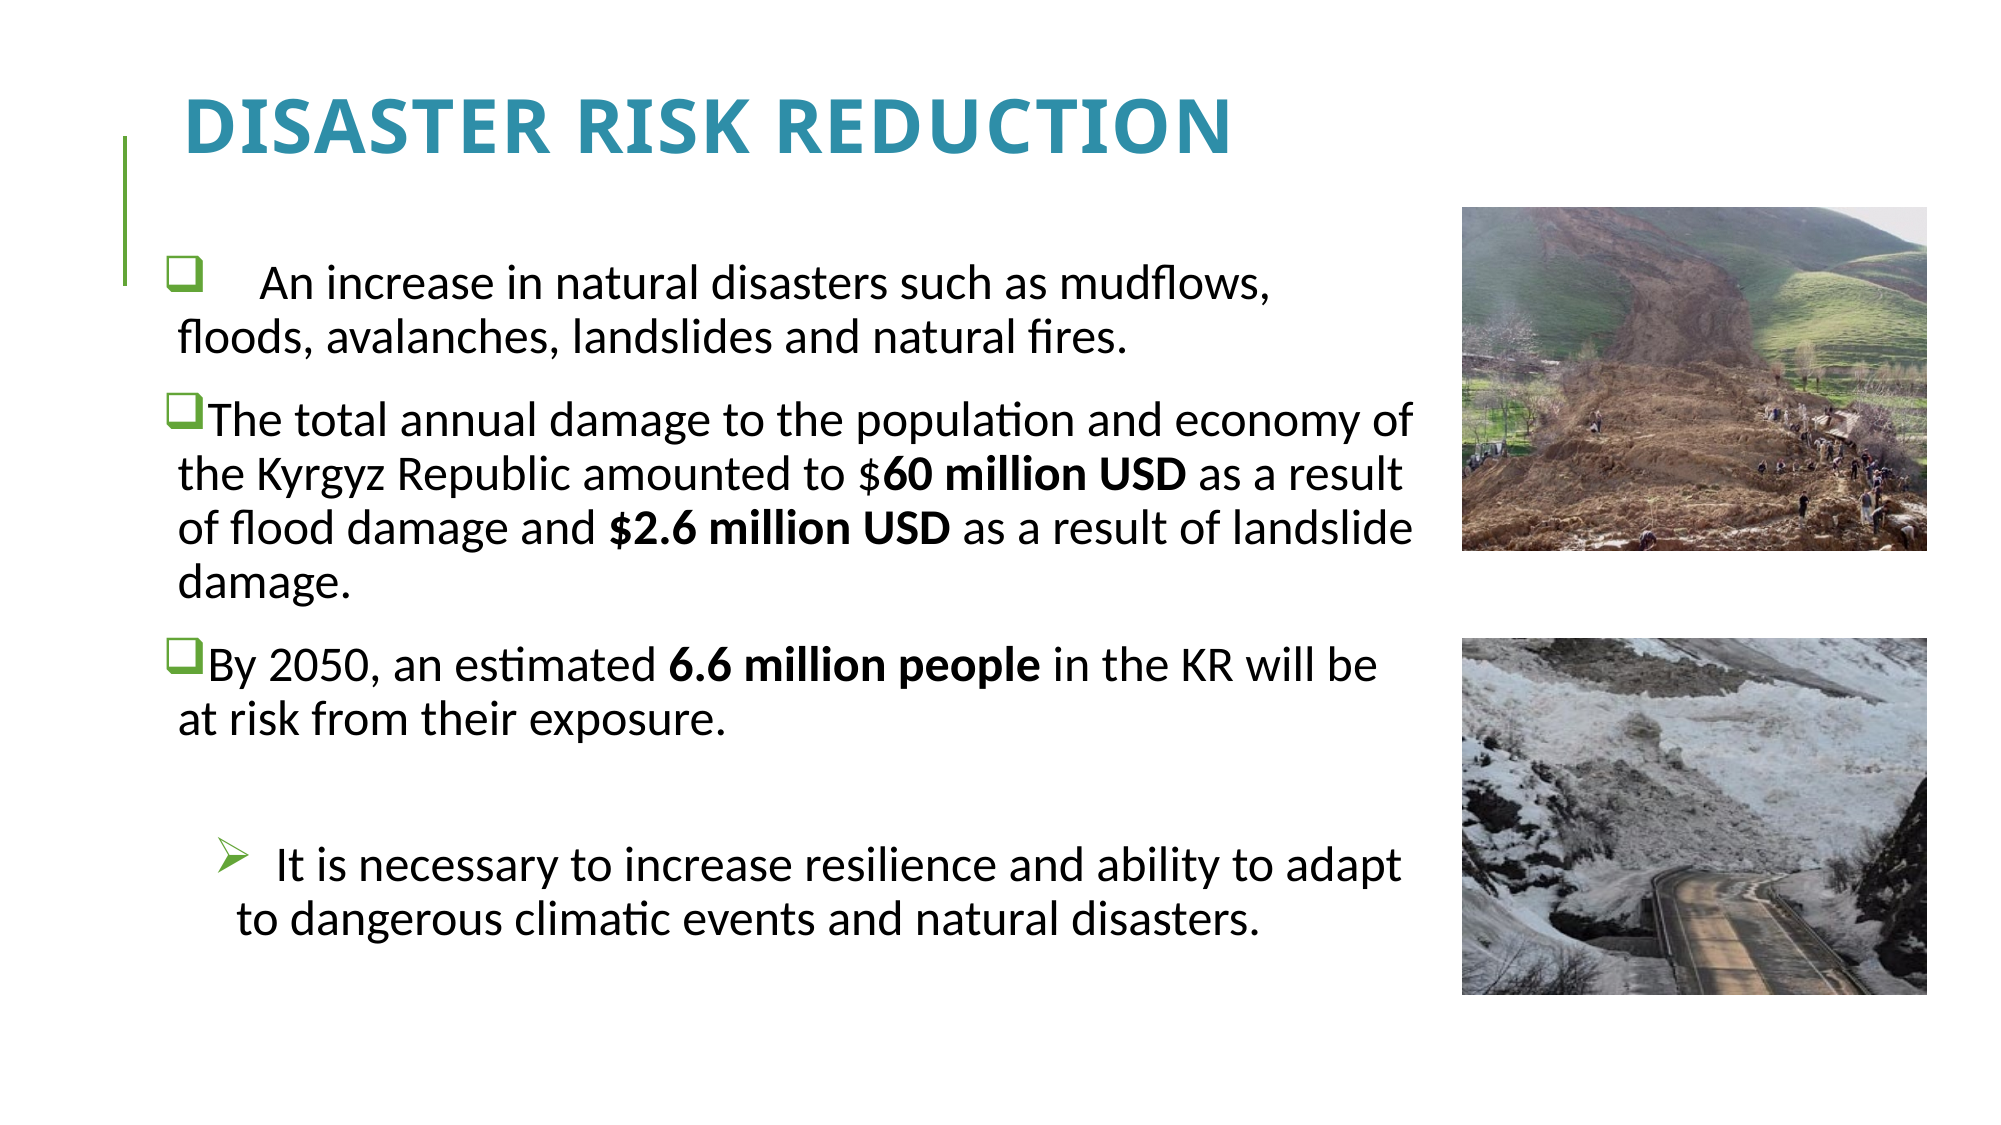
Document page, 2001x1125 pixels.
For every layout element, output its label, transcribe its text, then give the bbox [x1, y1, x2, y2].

picture [1462, 638, 1927, 996]
title Disaster risk reduction [168, 56, 1903, 208]
picture [1462, 207, 1927, 551]
list An increase in natural disasters such as mudflows, floods, avalanches, landslides and natural fires. The total annual damage to the population and economy of the Kyrgyz Republic amounted to $60 million USD as a result of flood damage and $2.6 million USD as a result of landslide damage. By 2050, an estimated 6.6 million people in the KR will be at risk from their exposure. It is necessary to increase resilience and ability to adapt to dangerous climatic events and natural disasters. [154, 248, 1425, 1009]
